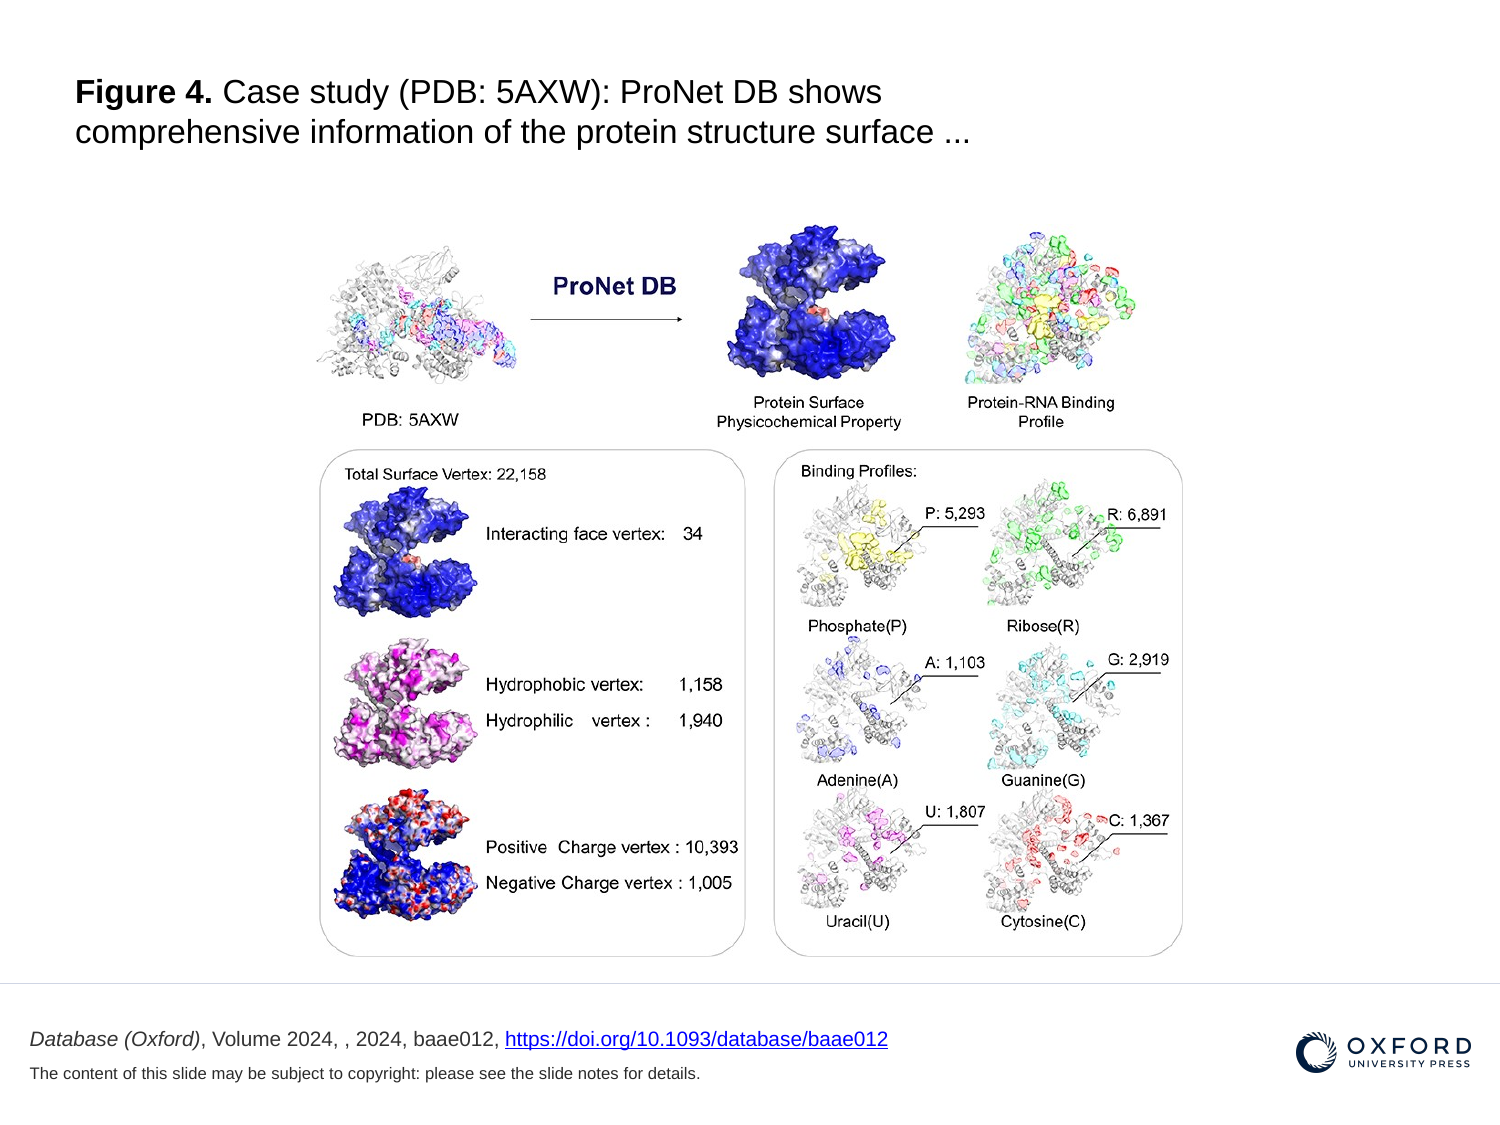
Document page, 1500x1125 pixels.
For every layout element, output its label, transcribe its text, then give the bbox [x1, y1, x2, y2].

picture [1296, 1032, 1471, 1073]
title Figure 4. Case study (PDB: 5AXW): ProNet DB shows comprehensive information of the protein structure surface ... [75, 69, 1078, 171]
footer Database (Oxford), Volume 2024, , 2024, baae012, https://doi.org/10.1093/database/baae012 The content of this slide may be subject to copyright: please see the slide notes for details. [0, 983, 1260, 1125]
picture [316, 224, 1183, 957]
